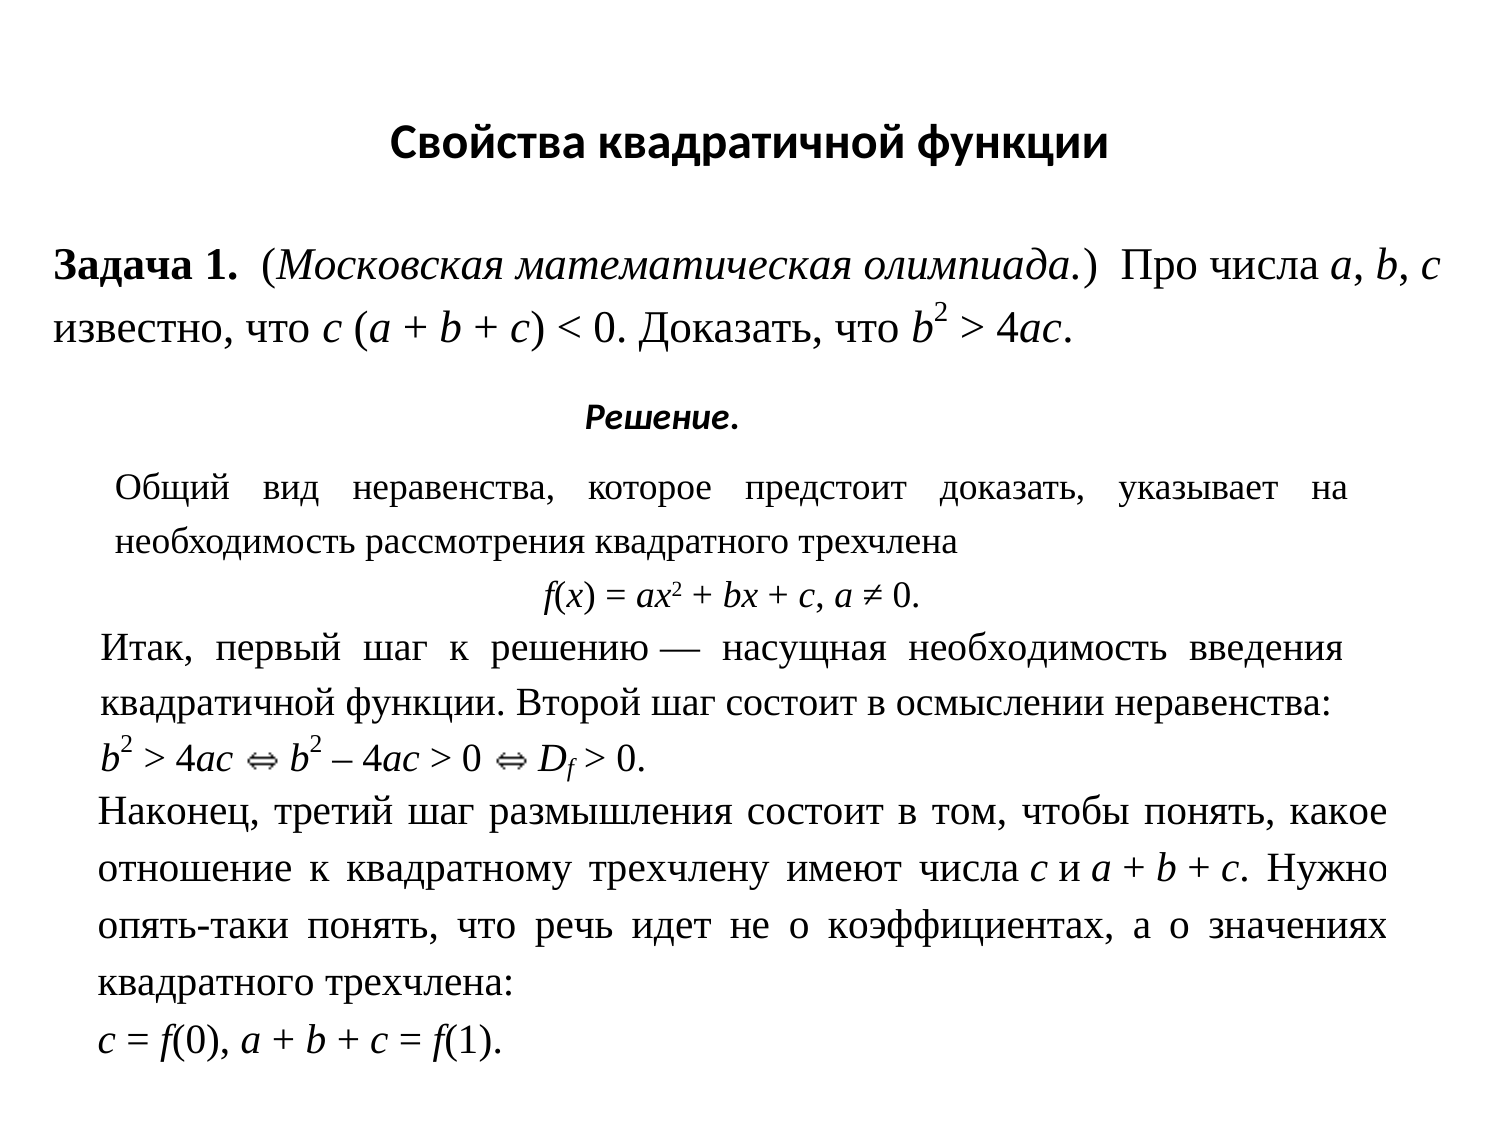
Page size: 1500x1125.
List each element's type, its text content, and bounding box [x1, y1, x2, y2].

picture [97, 624, 1386, 1101]
text_box Общий вид неравенства, которое предстоит доказать, указывает на необходимость рассмотрения квадратного трехчлена f(x) = ax2 + bx + c, a ≠ 0. [100, 445, 1365, 623]
picture [52, 238, 1459, 394]
text_box Решение. [569, 402, 755, 445]
title Свойства квадратичной функции [75, 45, 1425, 233]
